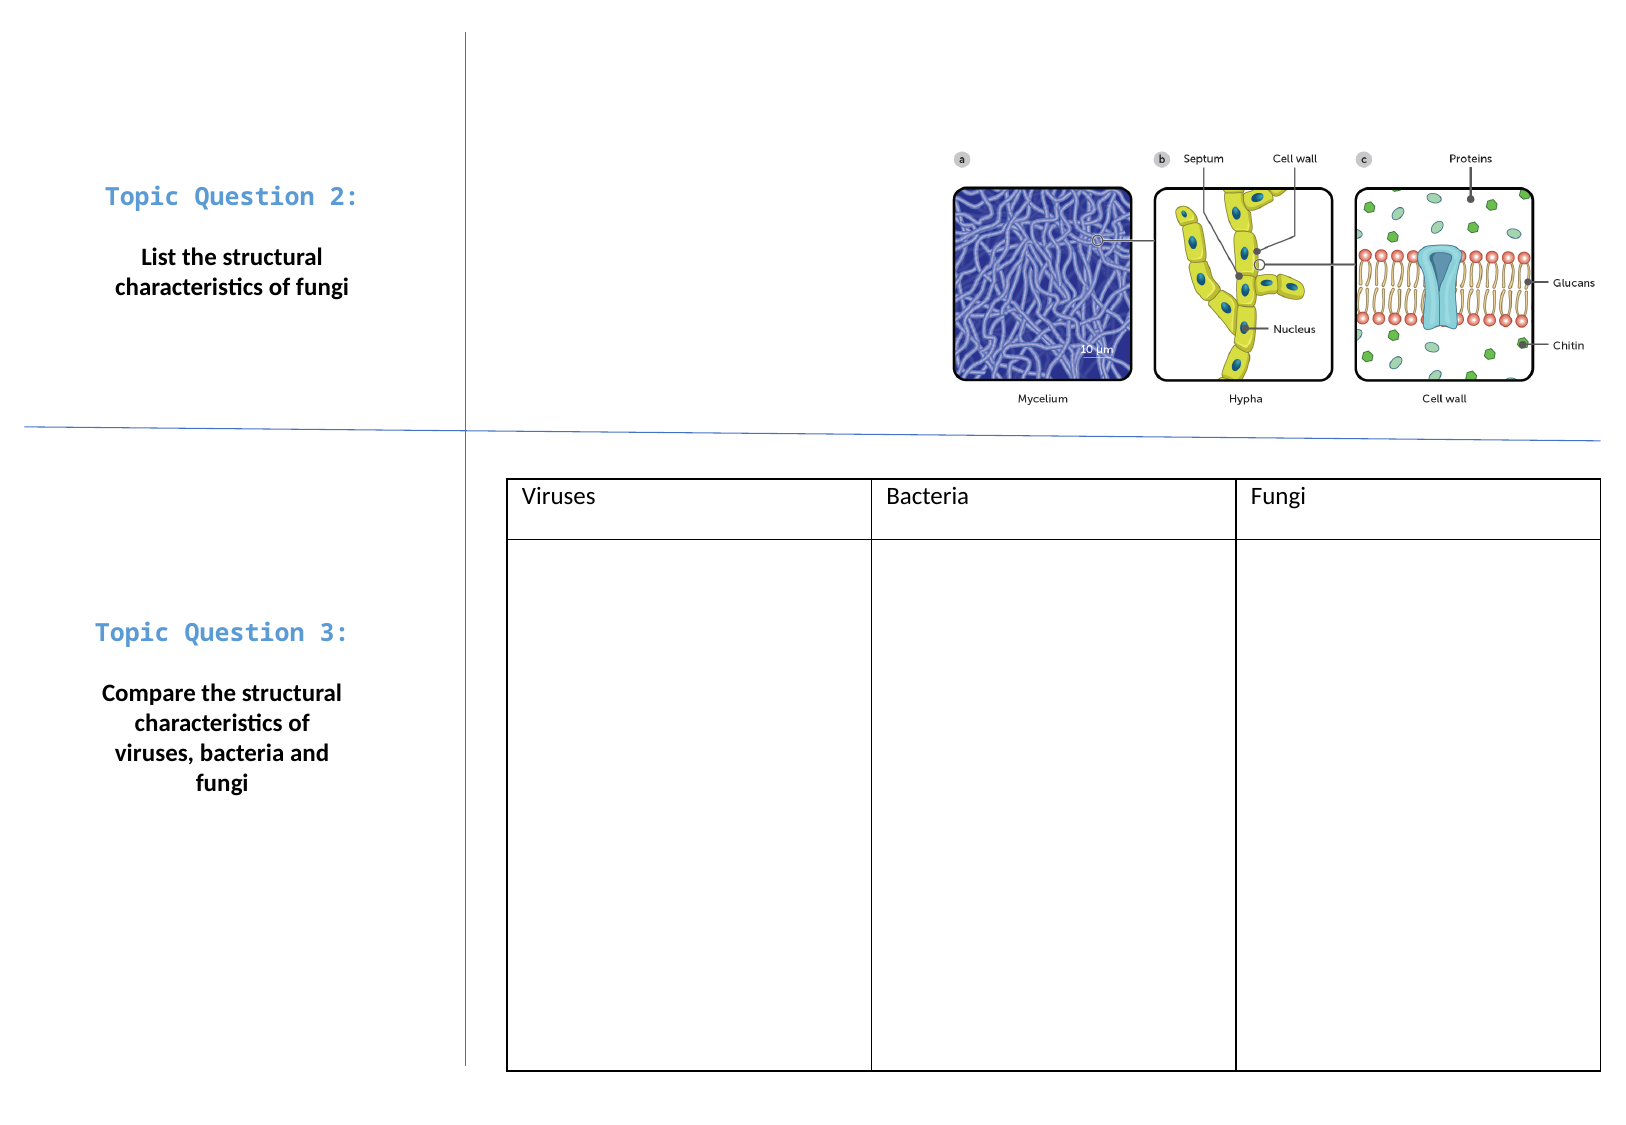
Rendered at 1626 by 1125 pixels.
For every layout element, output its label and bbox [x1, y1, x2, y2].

table_cell [508, 1066, 871, 1070]
text_box [24, 31, 1601, 1066]
picture [947, 148, 1601, 405]
table_cell [872, 1066, 1235, 1070]
table_cell [1237, 1066, 1600, 1070]
